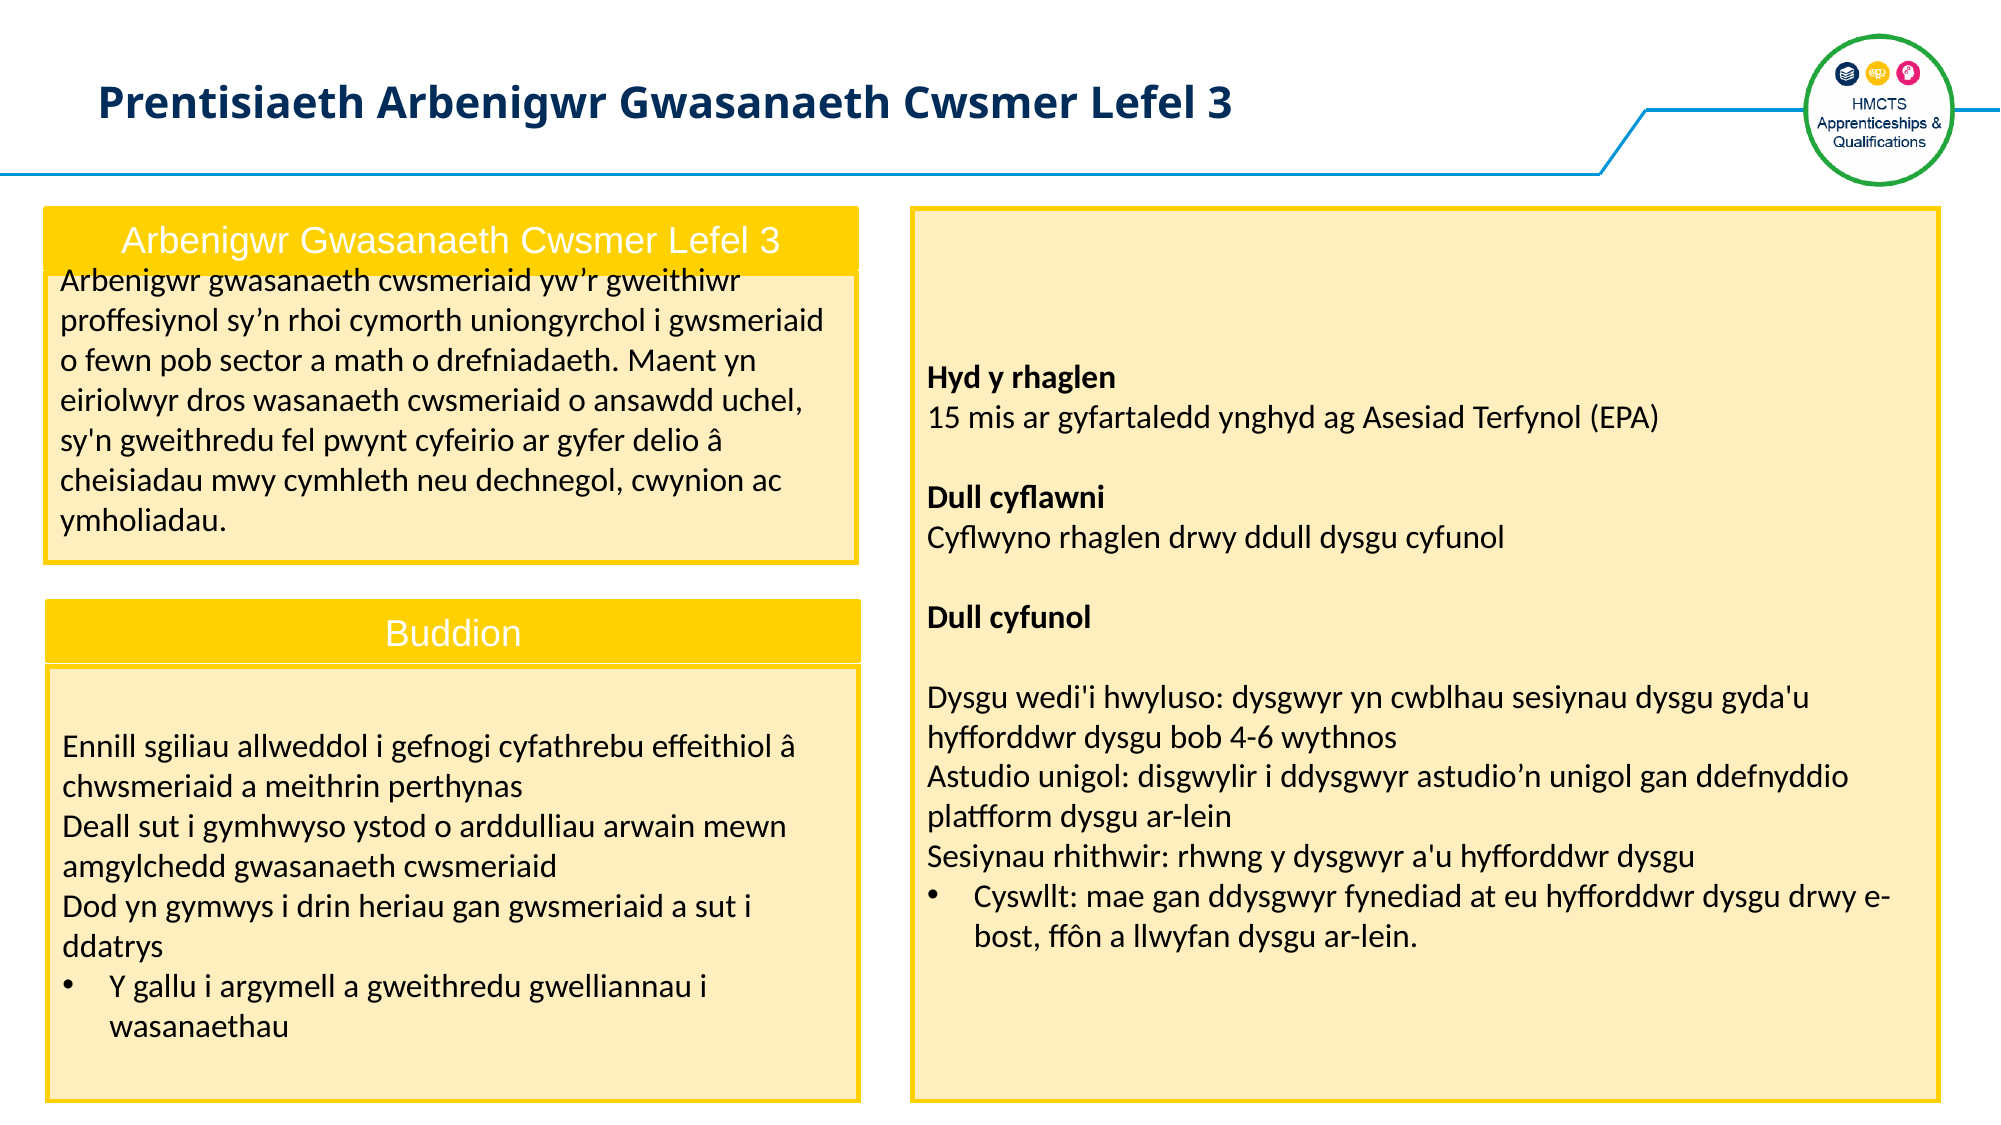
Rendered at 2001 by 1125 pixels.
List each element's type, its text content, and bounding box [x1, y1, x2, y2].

text_box Hyd y rhaglen 15 mis ar gyfartaledd ynghyd ag Asesiad Terfynol (EPA) Dull cyflawni Cyflwyno rhaglen drwy ddull dysgu cyfunol Dull cyfunol Dysgu wedi'i hwyluso: dysgwyr yn cwblhau sesiynau dysgu gyda'u hyfforddwr dysgu bob 4-6 wythnos Astudio unigol: disgwylir i ddysgwyr astudio’n unigol gan ddefnyddio platfform dysgu ar-lein Sesiynau rhithwir: rhwng y dysgwyr a'u hyfforddwr dysgu Cyswllt: mae gan ddysgwyr fynediad at eu hyfforddwr dysgu drwy e-bost, ffôn a llwyfan dysgu ar-lein. [911, 207, 1939, 1102]
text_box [1599, 109, 1646, 175]
picture [0, 0, 2000, 1125]
text_box Arbenigwr Gwasanaeth Cwsmer Lefel 3 [45, 208, 857, 269]
title Prentisiaeth Arbenigwr Gwasanaeth Cwsmer Lefel 3 [97, 23, 1879, 129]
text_box Arbenigwr gwasanaeth cwsmeriaid yw’r gweithiwr proffesiynol sy’n rhoi cymorth uniongyrchol i gwsmeriaid o fewn pob sector a math o drefniadaeth. Maent yn eiriolwyr dros wasanaeth cwsmeriaid o ansawdd uchel, sy'n gweithredu fel pwynt cyfeirio ar gyfer delio â cheisiadau mwy cymhleth neu dechnegol, cwynion ac ymholiadau. [44, 273, 857, 563]
text_box Ennill sgiliau allweddol i gefnogi cyfathrebu effeithiol â chwsmeriaid a meithrin perthynas Deall sut i gymhwyso ystod o arddulliau arwain mewn amgylchedd gwasanaeth cwsmeriaid Dod yn gymwys i drin heriau gan gwsmeriaid a sut i ddatrys Y gallu i argymell a gweithredu gwelliannau i wasanaethau [47, 666, 860, 1102]
text_box Buddion [47, 601, 859, 662]
